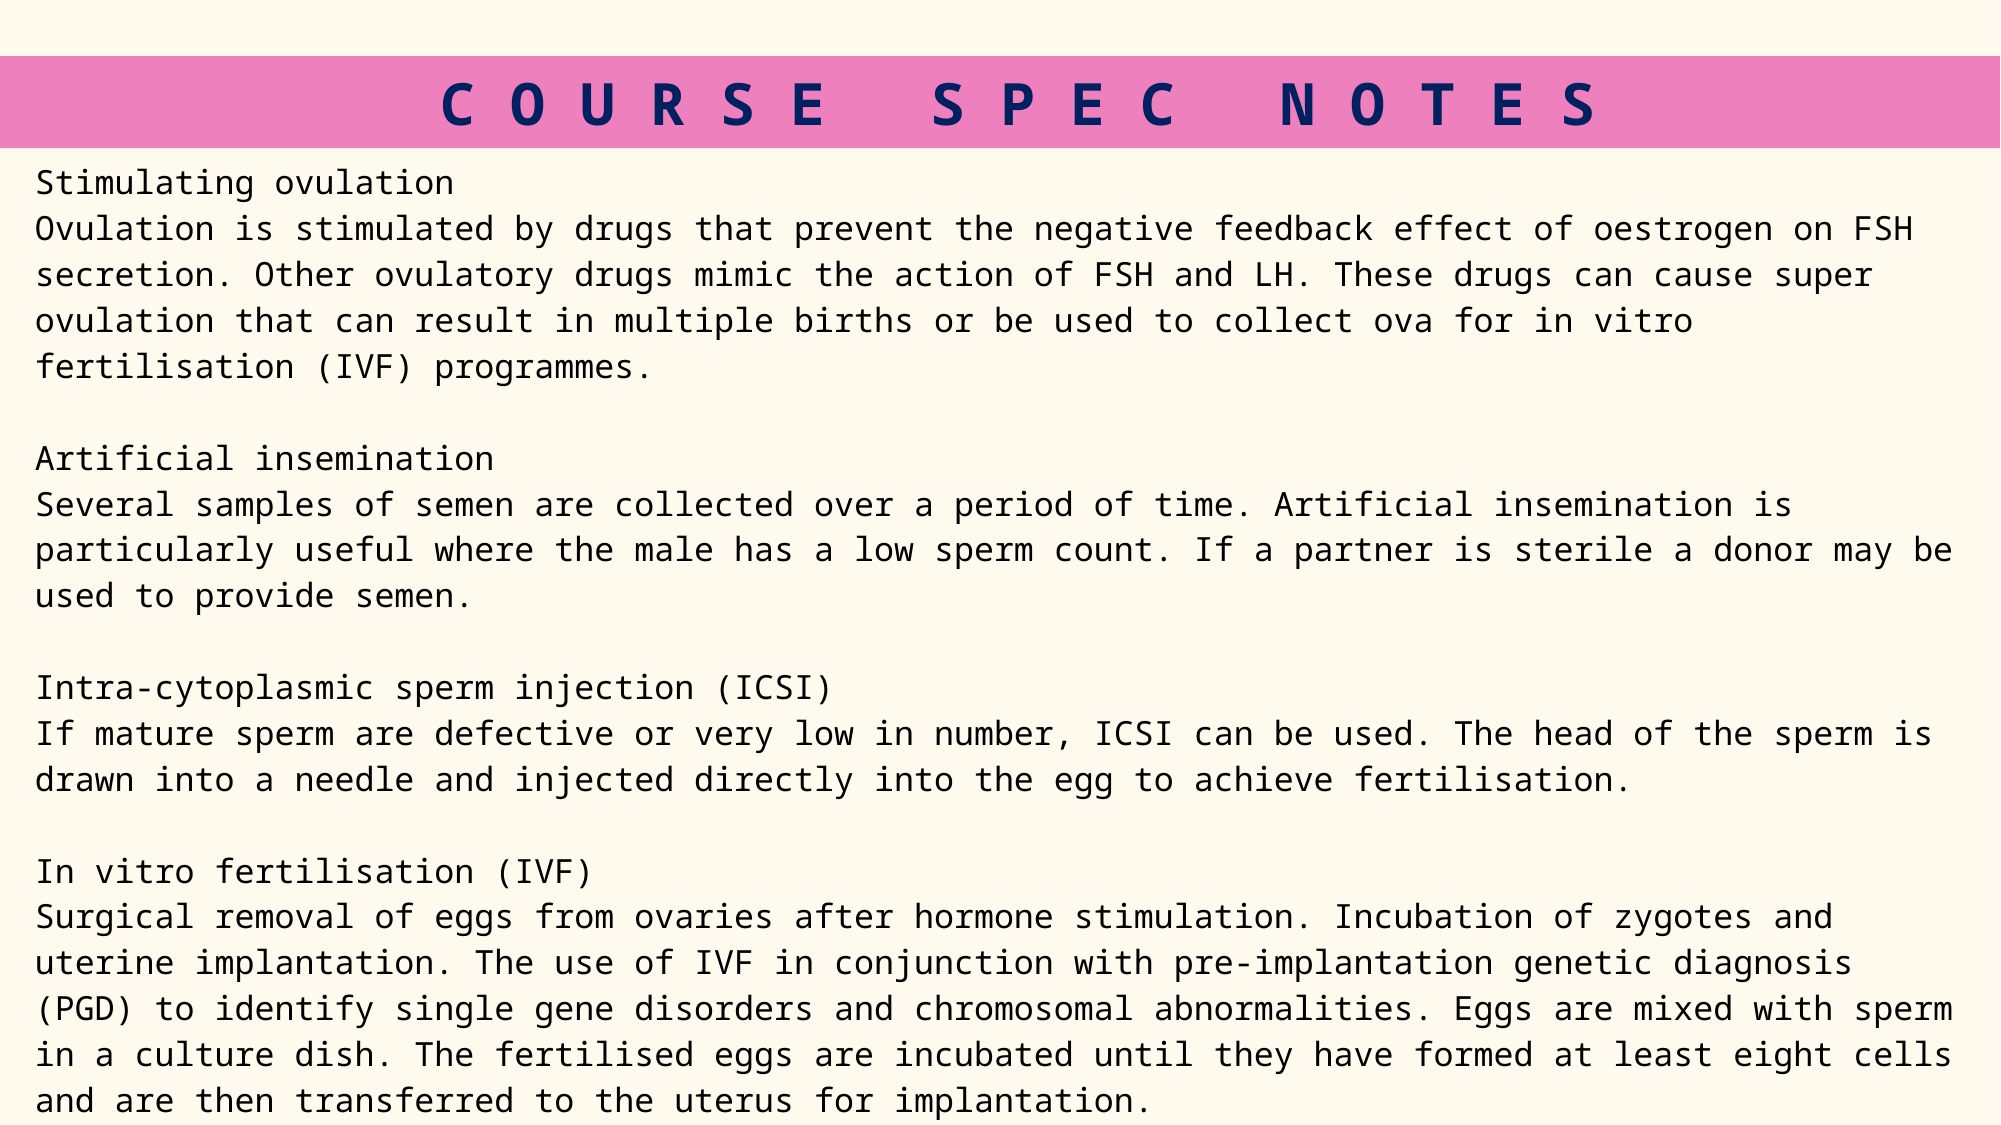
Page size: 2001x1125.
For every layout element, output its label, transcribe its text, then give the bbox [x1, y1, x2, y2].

text_box C O U R S E S P E C N O T E S [0, 55, 2000, 149]
text_box Stimulating ovulation Ovulation is stimulated by drugs that prevent the negative feedback effect of oestrogen on FSH secretion. Other ovulatory drugs mimic the action of FSH and LH. These drugs can cause super ovulation that can result in multiple births or be used to collect ova for in vitro fertilisation (IVF) programmes. Artificial insemination Several samples of semen are collected over a period of time. Artificial insemination is particularly useful where the male has a low sperm count. If a partner is sterile a donor may be used to provide semen. Intra-cytoplasmic sperm injection (ICSI) If mature sperm are defective or very low in number, ICSI can be used. The head of the sperm is drawn into a needle and injected directly into the egg to achieve fertilisation. In vitro fertilisation (IVF) Surgical removal of eggs from ovaries after hormone stimulation. Incubation of zygotes and uterine implantation. The use of IVF in conjunction with pre-implantation genetic diagnosis (PGD) to identify single gene disorders and chromosomal abnormalities. Eggs are mixed with sperm in a culture dish. The fertilised eggs are incubated until they have formed at least eight cells and are then transferred to the uterus for implantation. [19, 148, 1980, 1125]
